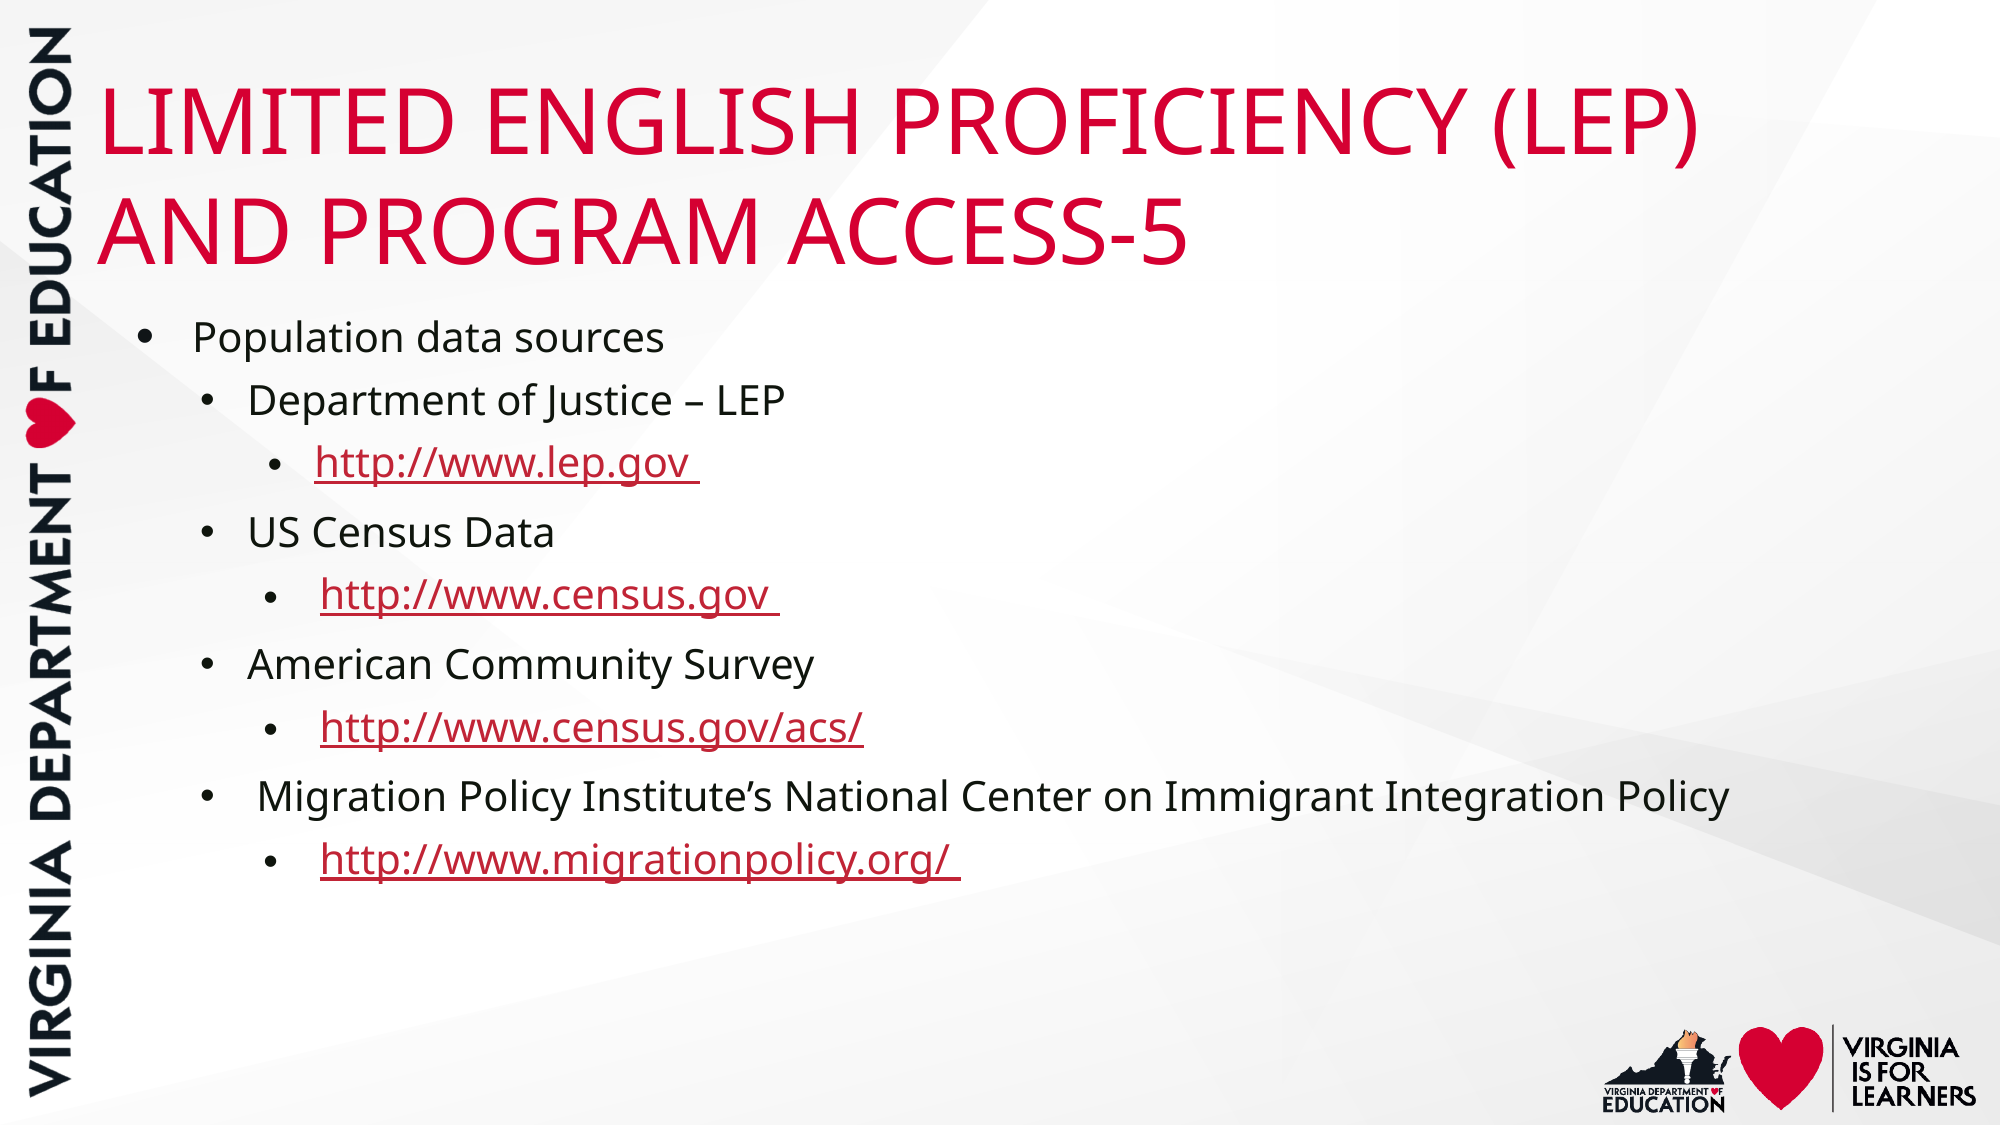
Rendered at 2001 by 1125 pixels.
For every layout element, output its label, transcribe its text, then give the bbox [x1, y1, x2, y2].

picture [0, 0, 2000, 1125]
title LIMITED ENGLISH PROFICIENCY (LEP) AND PROGRAM ACCESS-5 [95, 60, 1819, 283]
text_box Population data sources Department of Justice – LEP http://www.lep.gov US Census Data http://www.census.gov American Community Survey http://www.census.gov/acs/ Migration Policy Institute’s National Center on Immigrant Integration Policy http://www.migrationpolicy.org/ [121, 303, 1819, 897]
